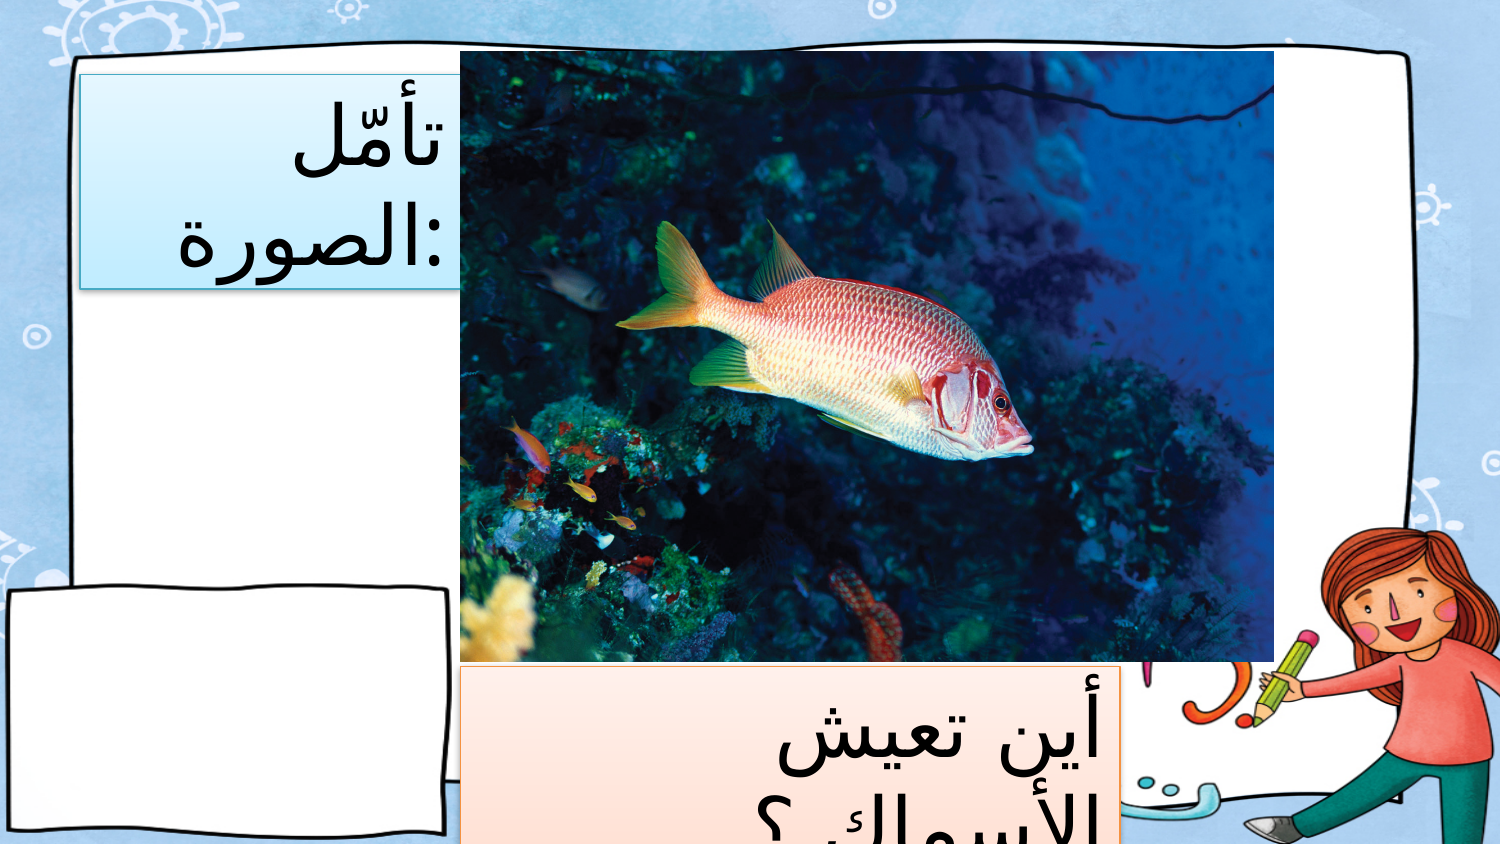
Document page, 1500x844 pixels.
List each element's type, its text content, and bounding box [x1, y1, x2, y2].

picture [0, 0, 1500, 844]
text_box تأمّل الصورة: [79, 74, 455, 290]
text_box أين تعيش الأسماك ؟ [460, 670, 1121, 844]
